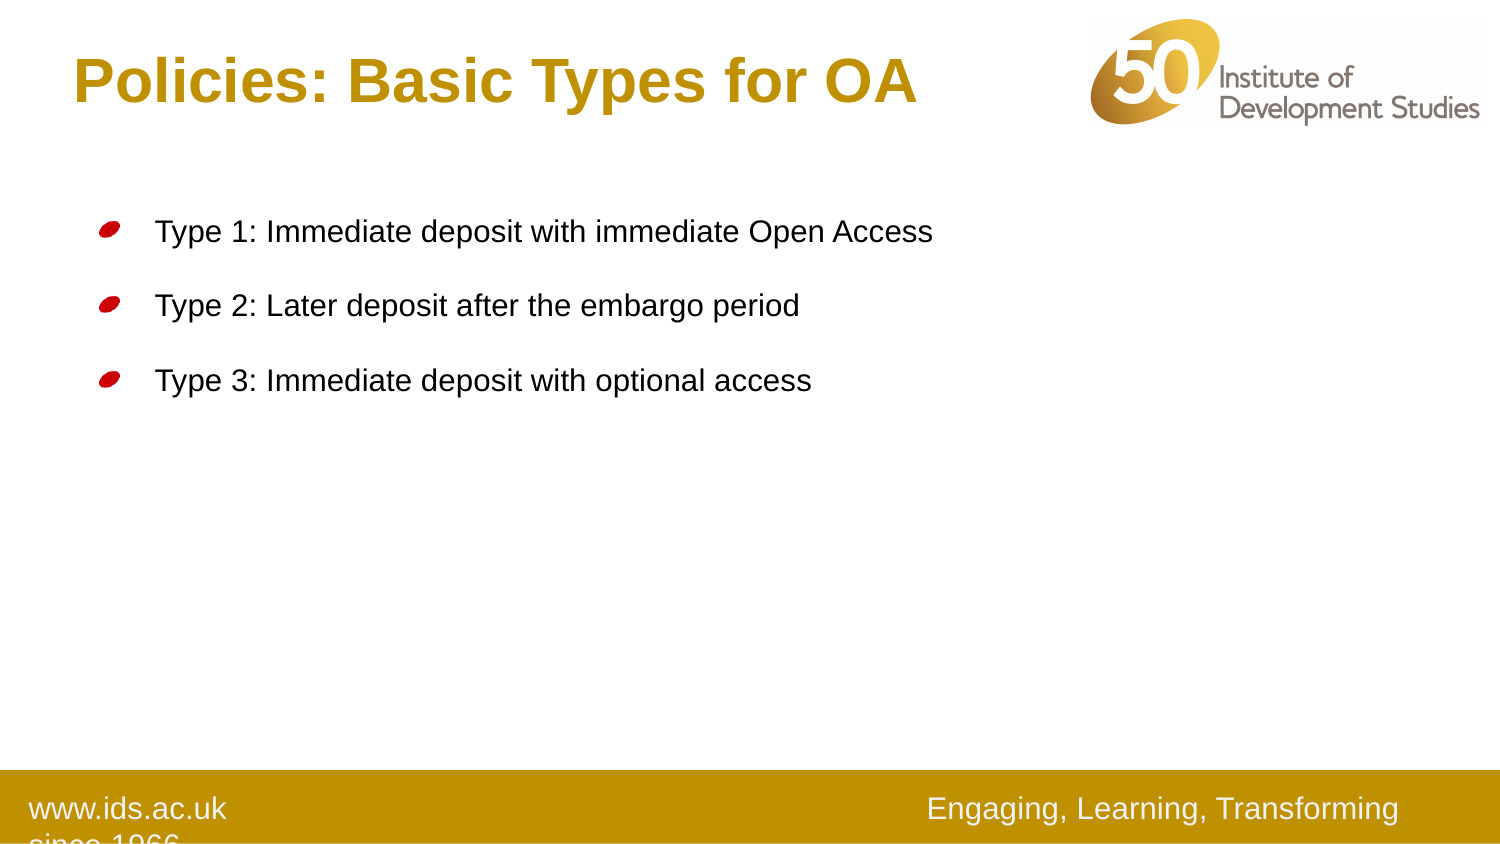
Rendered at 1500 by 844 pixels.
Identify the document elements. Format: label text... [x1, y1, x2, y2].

text_box Type 1: Immediate deposit with immediate Open Access Type 2: Later deposit after the embargo period Type 3: Immediate deposit with optional access [83, 203, 1463, 406]
text_box www.ids.ac.uk Engaging, Learning, Transforming since 1966 [13, 780, 1490, 844]
text_box [0, 769, 1500, 844]
picture [98, 368, 121, 391]
text_box Policies: Basic Types for OA [59, 32, 1076, 122]
picture [98, 293, 121, 316]
picture [98, 218, 121, 241]
picture [1089, 17, 1482, 128]
